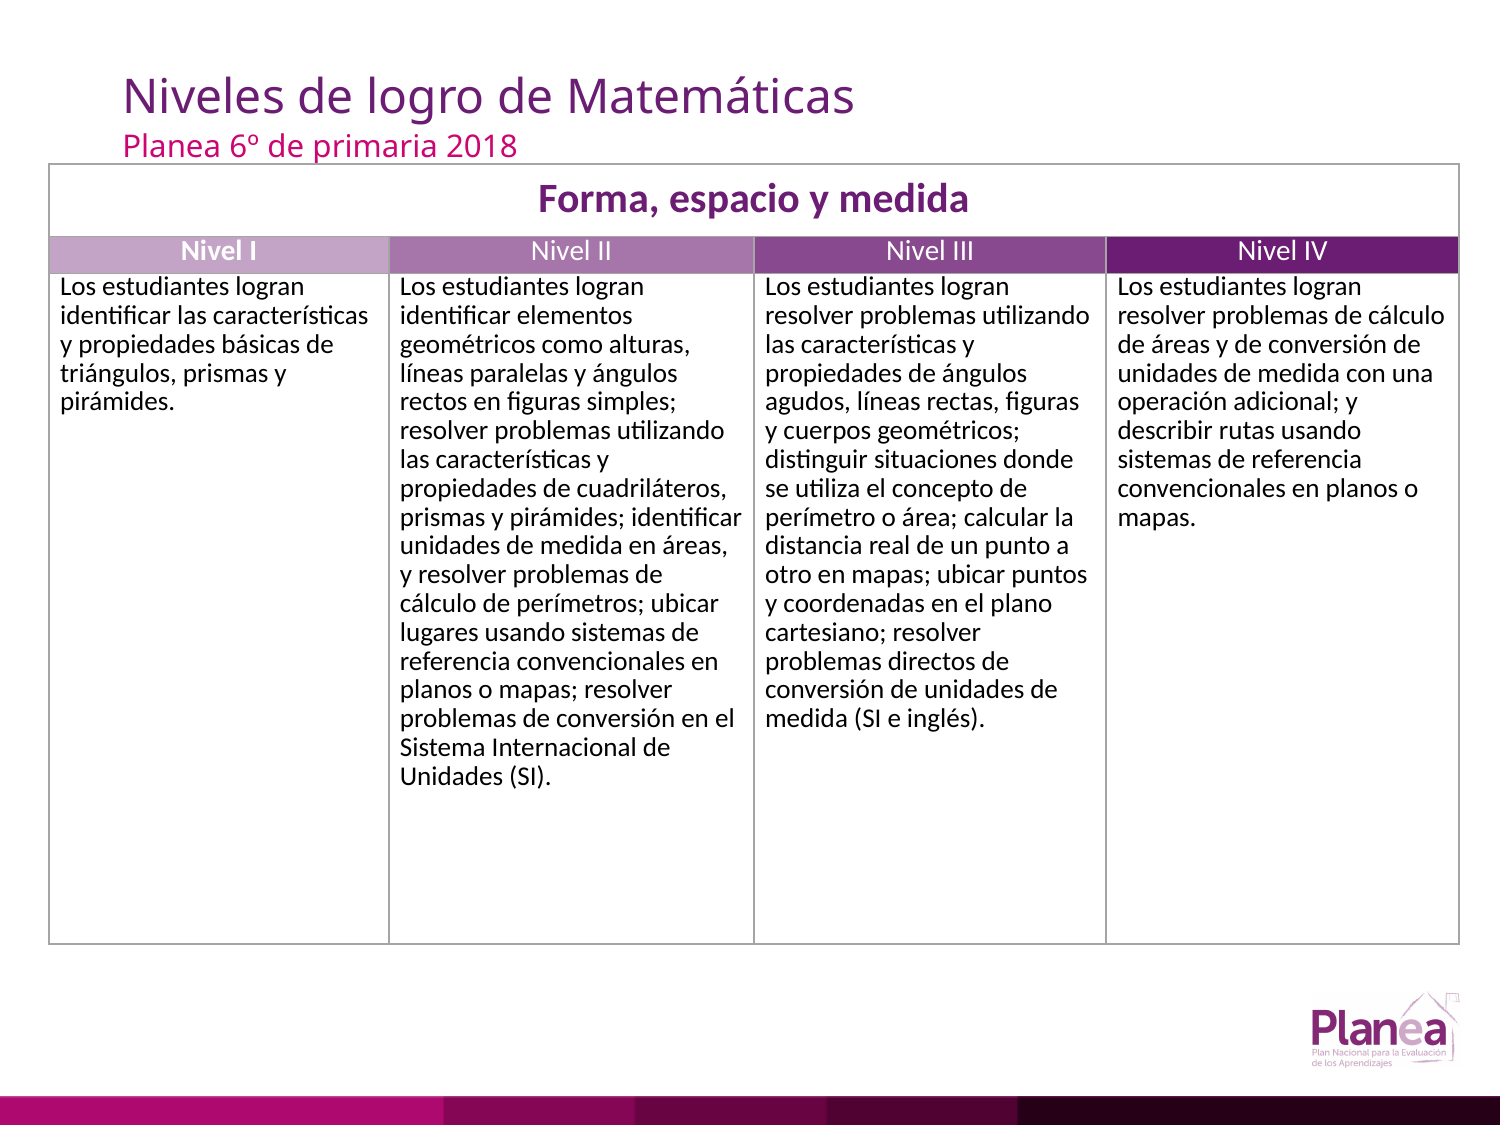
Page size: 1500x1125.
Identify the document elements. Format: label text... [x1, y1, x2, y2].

table_cell Nivel I [50, 237, 388, 273]
table_cell Los estudiantes logran resolver problemas de cálculo de áreas y de conversión de unidades de medida con una operación adicional; y describir rutas usando sistemas de referencia convencionales en planos o mapas. [1107, 274, 1458, 943]
picture [1312, 991, 1462, 1068]
table_cell Nivel II [390, 237, 753, 273]
subtitle Planea 6º de primaria 2018 [107, 111, 1402, 163]
title Niveles de logro de Matemáticas [107, 64, 1402, 111]
table_cell Los estudiantes logran identificar elementos geométricos como alturas, líneas paralelas y ángulos rectos en figuras simples; resolver problemas utilizando las características y propiedades de cuadriláteros, prismas y pirámides; identificar unidades de medida en áreas, y resolver problemas de cálculo de perímetros; ubicar lugares usando sistemas de referencia convencionales en planos o mapas; resolver problemas de conversión en el Sistema Internacional de Unidades (SI). [390, 274, 753, 943]
table_cell Los estudiantes logran identificar las características y propiedades básicas de triángulos, prismas y pirámides. [50, 274, 388, 943]
picture [0, 1096, 1500, 1125]
table_cell Los estudiantes logran resolver problemas utilizando las características y propiedades de ángulos agudos, líneas rectas, figuras y cuerpos geométricos; distinguir situaciones donde se utiliza el concepto de perímetro o área; calcular la distancia real de un punto a otro en mapas; ubicar puntos y coordenadas en el plano cartesiano; resolver problemas directos de conversión de unidades de medida (SI e inglés). [755, 274, 1105, 943]
table_cell Nivel IV [1107, 237, 1458, 273]
table_header Forma, espacio y medida [50, 165, 1458, 236]
table_cell Nivel III [755, 237, 1105, 273]
